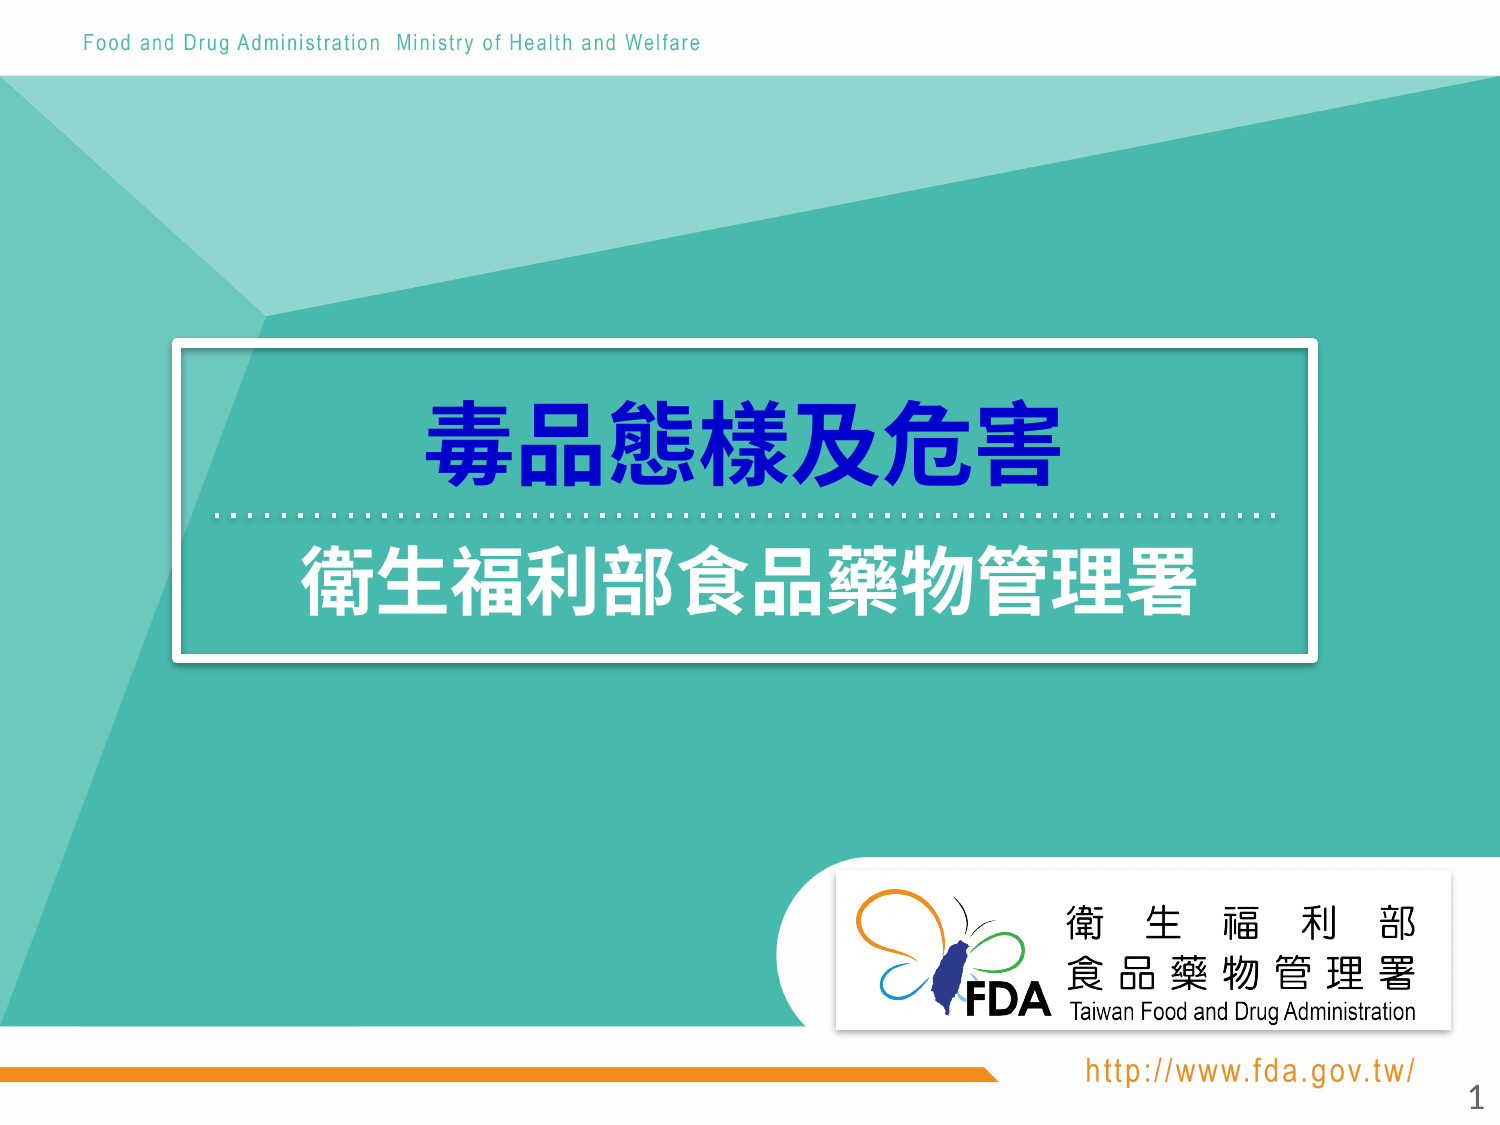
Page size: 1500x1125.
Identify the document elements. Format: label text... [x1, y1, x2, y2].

picture [0, 0, 1500, 1125]
title 毒品態樣及危害 [176, 379, 1314, 481]
subtitle 衛生福利部食品藥物管理署 [225, 527, 1275, 621]
text_box [836, 870, 1451, 1030]
